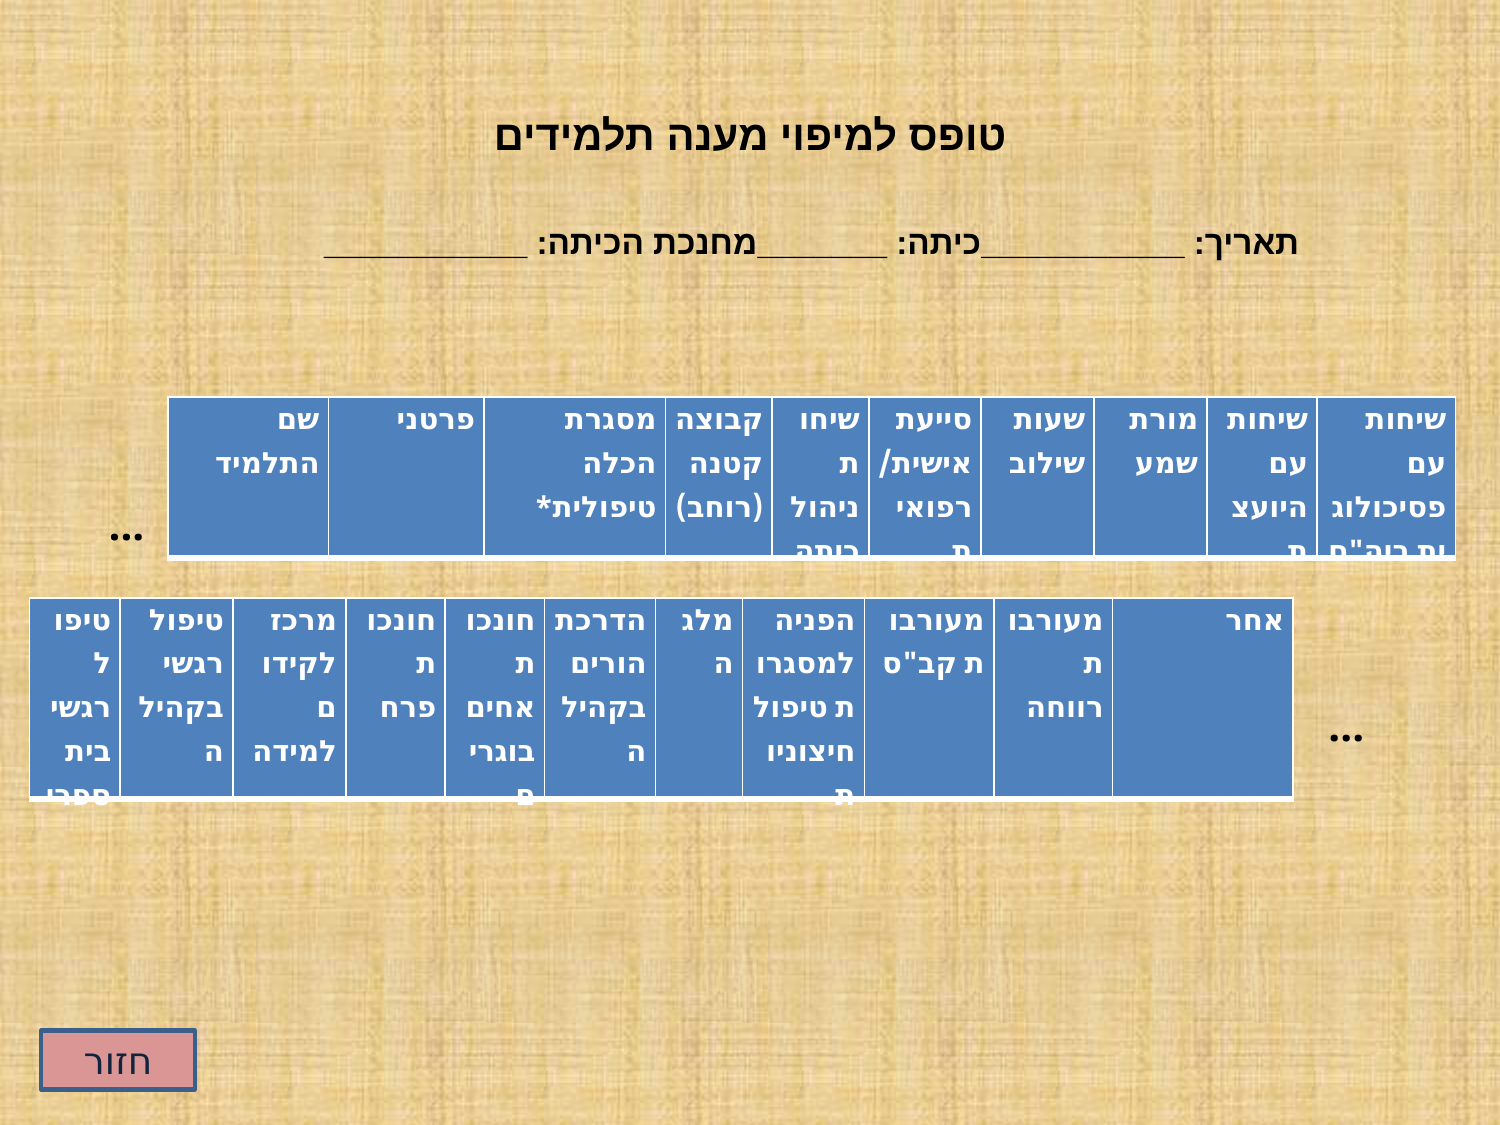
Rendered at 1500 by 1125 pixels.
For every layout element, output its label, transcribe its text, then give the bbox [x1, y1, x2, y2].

table_header שיחות עם היועצת [1208, 398, 1316, 555]
table_header חונכות אחים בוגרים [446, 599, 544, 796]
table_header מעורבות קב"ס [865, 599, 993, 796]
table_header שם התלמיד [169, 398, 328, 555]
text_box ... [88, 491, 160, 557]
text_box ... [1308, 692, 1380, 758]
table_header אחר [1113, 599, 1292, 796]
table_header מורת שמע [1095, 398, 1206, 555]
text_box תאריך: ___________ כיתה: _______ מחנכת הכיתה: ___________ [309, 213, 1315, 309]
table_header קבוצה קטנה (רוחב) [666, 398, 771, 555]
table_header מעורבות רווחה [995, 599, 1112, 796]
table_header טיפול רגשי בקהילה [121, 599, 232, 796]
text_box חזור [39, 1028, 197, 1092]
table_header מרכז לקידום למידה [234, 599, 345, 796]
picture [0, 0, 1500, 1125]
table_header מלגה [656, 599, 742, 796]
text_box טופס למיפוי מענה תלמידים [478, 101, 1022, 212]
table_header הדרכת הורים בקהילה [545, 599, 655, 796]
table_header טיפול רגשי בית ספרי [30, 599, 119, 796]
table_header חונכות פרח [347, 599, 444, 796]
table_header שיחות ניהול כיתה [773, 398, 868, 555]
table_header סייעת אישית/ רפואית [870, 398, 980, 555]
table_header פרטני [329, 398, 483, 555]
table_header מסגרת הכלה טיפולית* [485, 398, 665, 555]
table_header שיחות עם פסיכולוגית ביה"ס [1318, 398, 1455, 555]
table_header שעות שילוב [982, 398, 1093, 555]
table_header הפניה למסגרות טיפול חיצוניות [743, 599, 864, 796]
